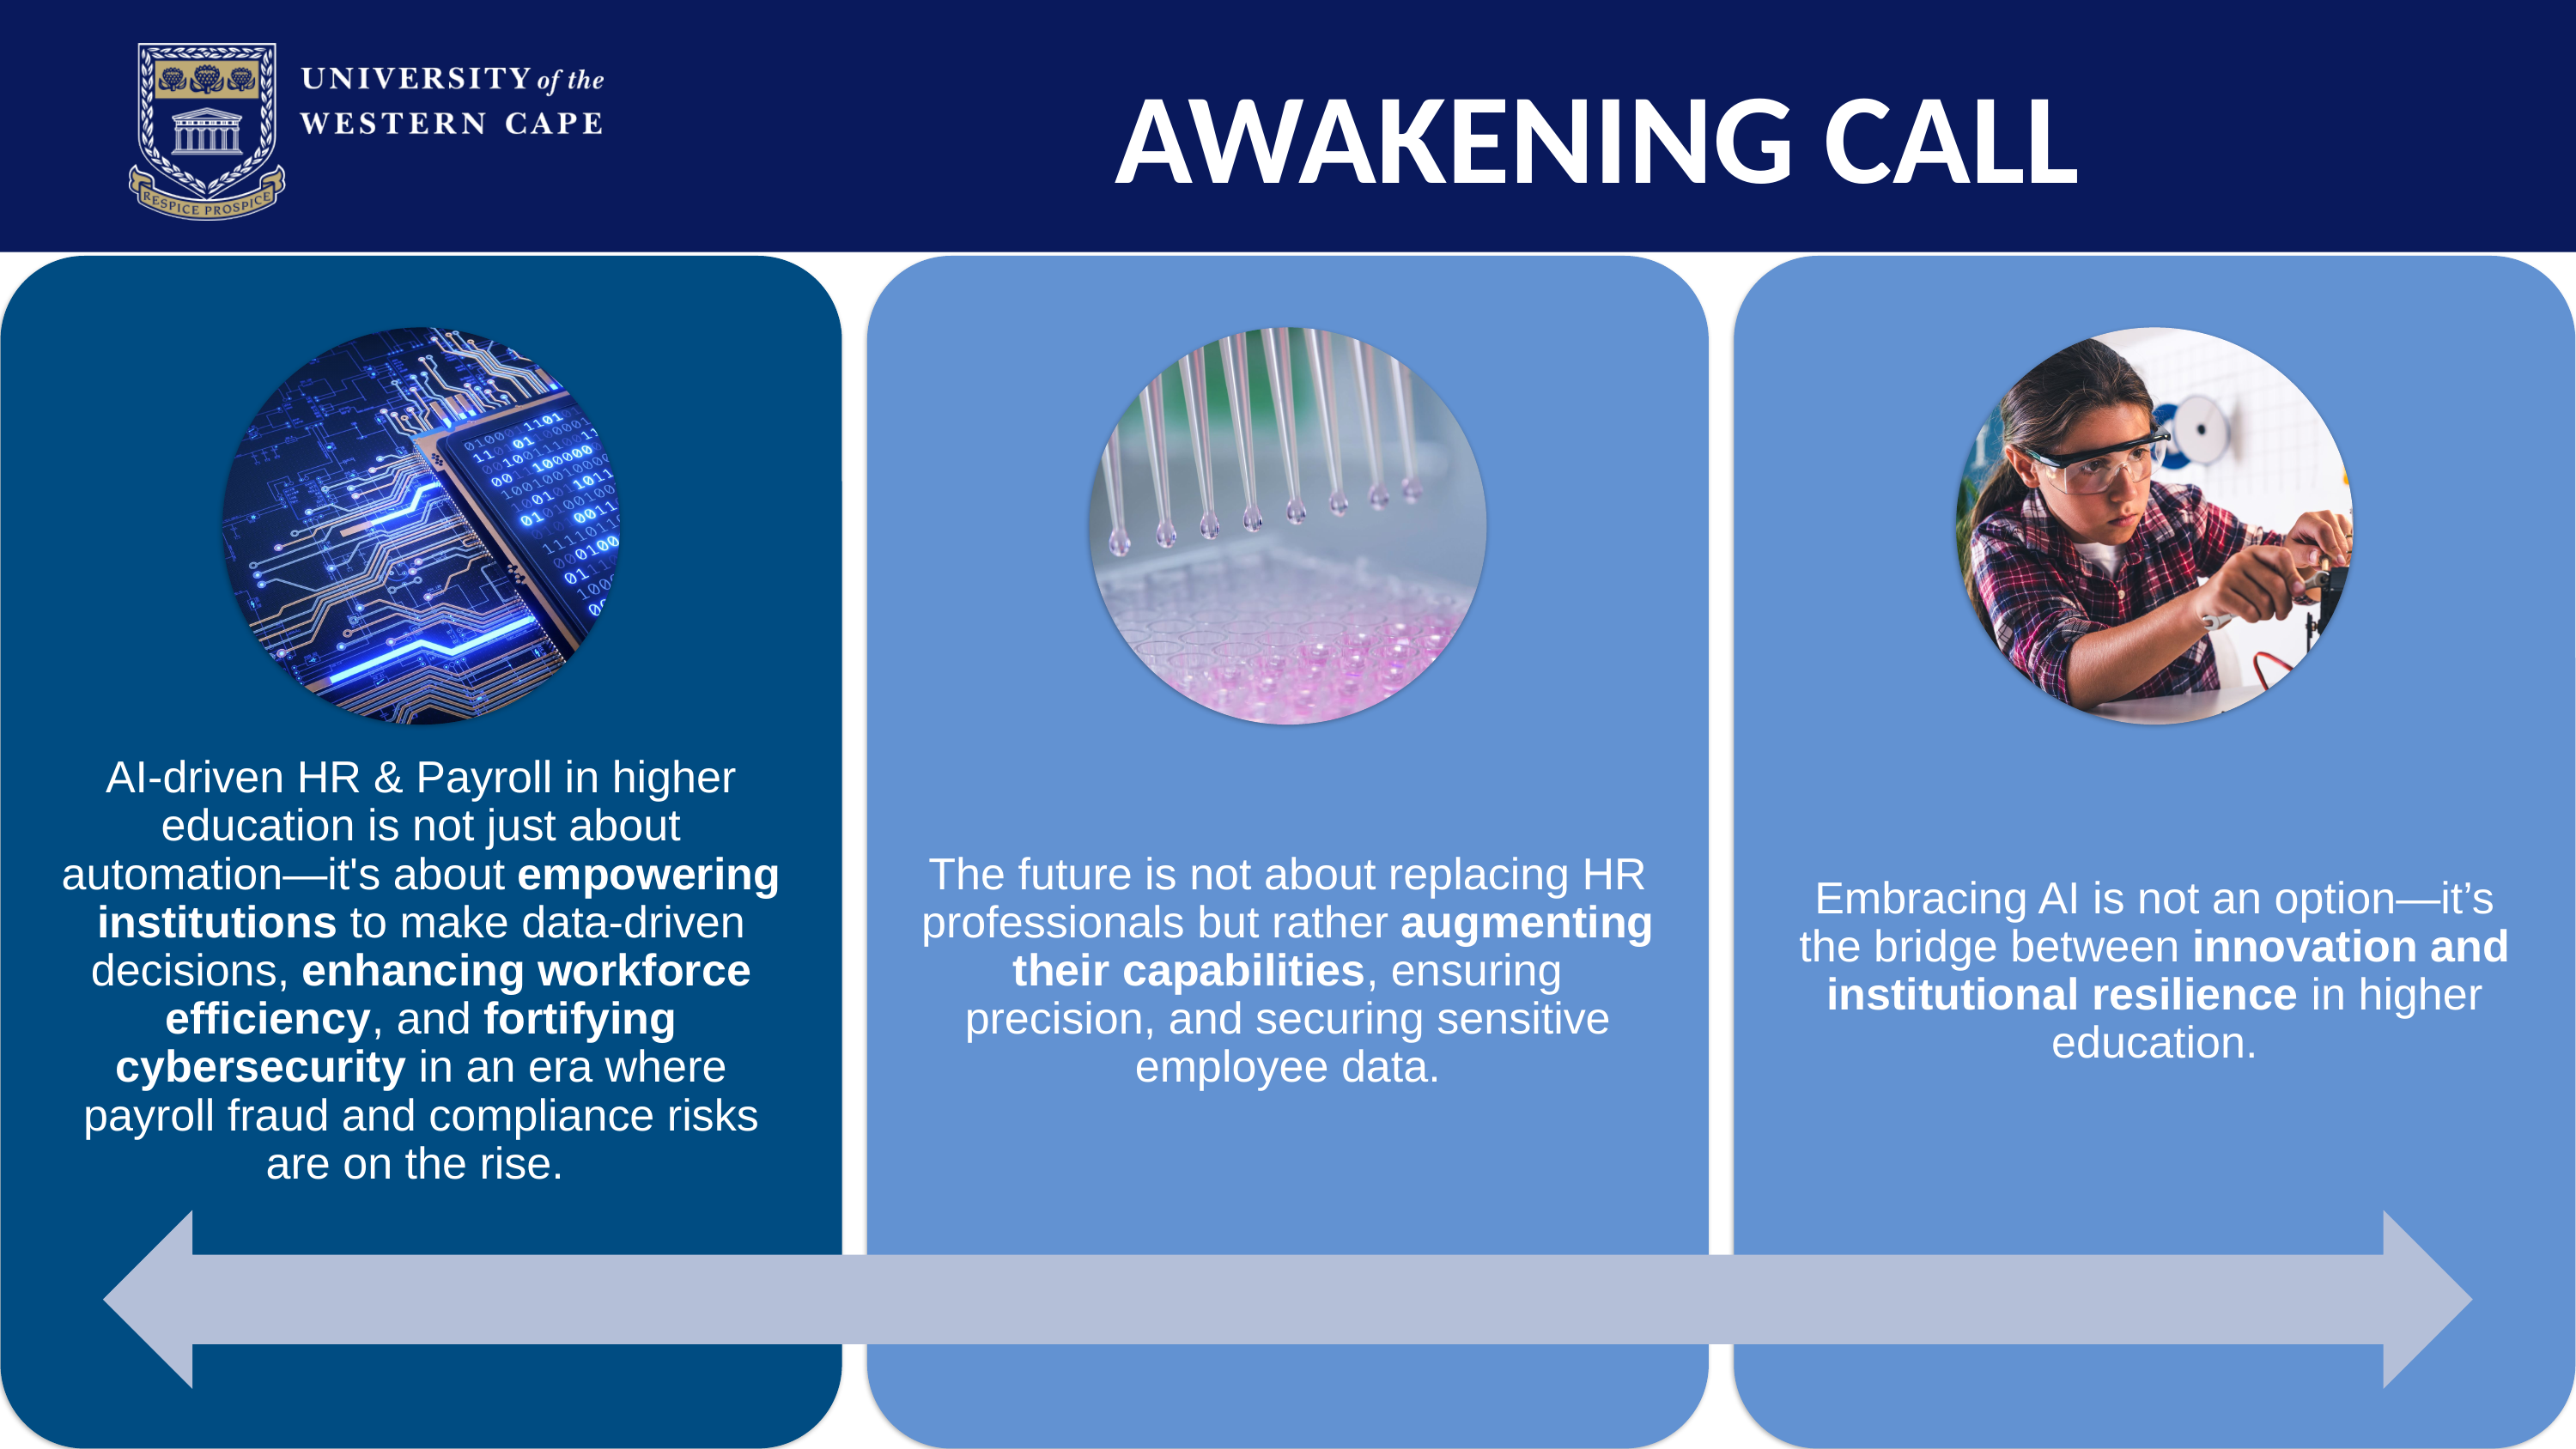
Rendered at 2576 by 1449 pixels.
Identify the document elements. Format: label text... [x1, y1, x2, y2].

picture [129, 42, 604, 221]
title AWAKENING CALL [619, 8, 2576, 253]
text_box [0, 255, 2576, 1449]
